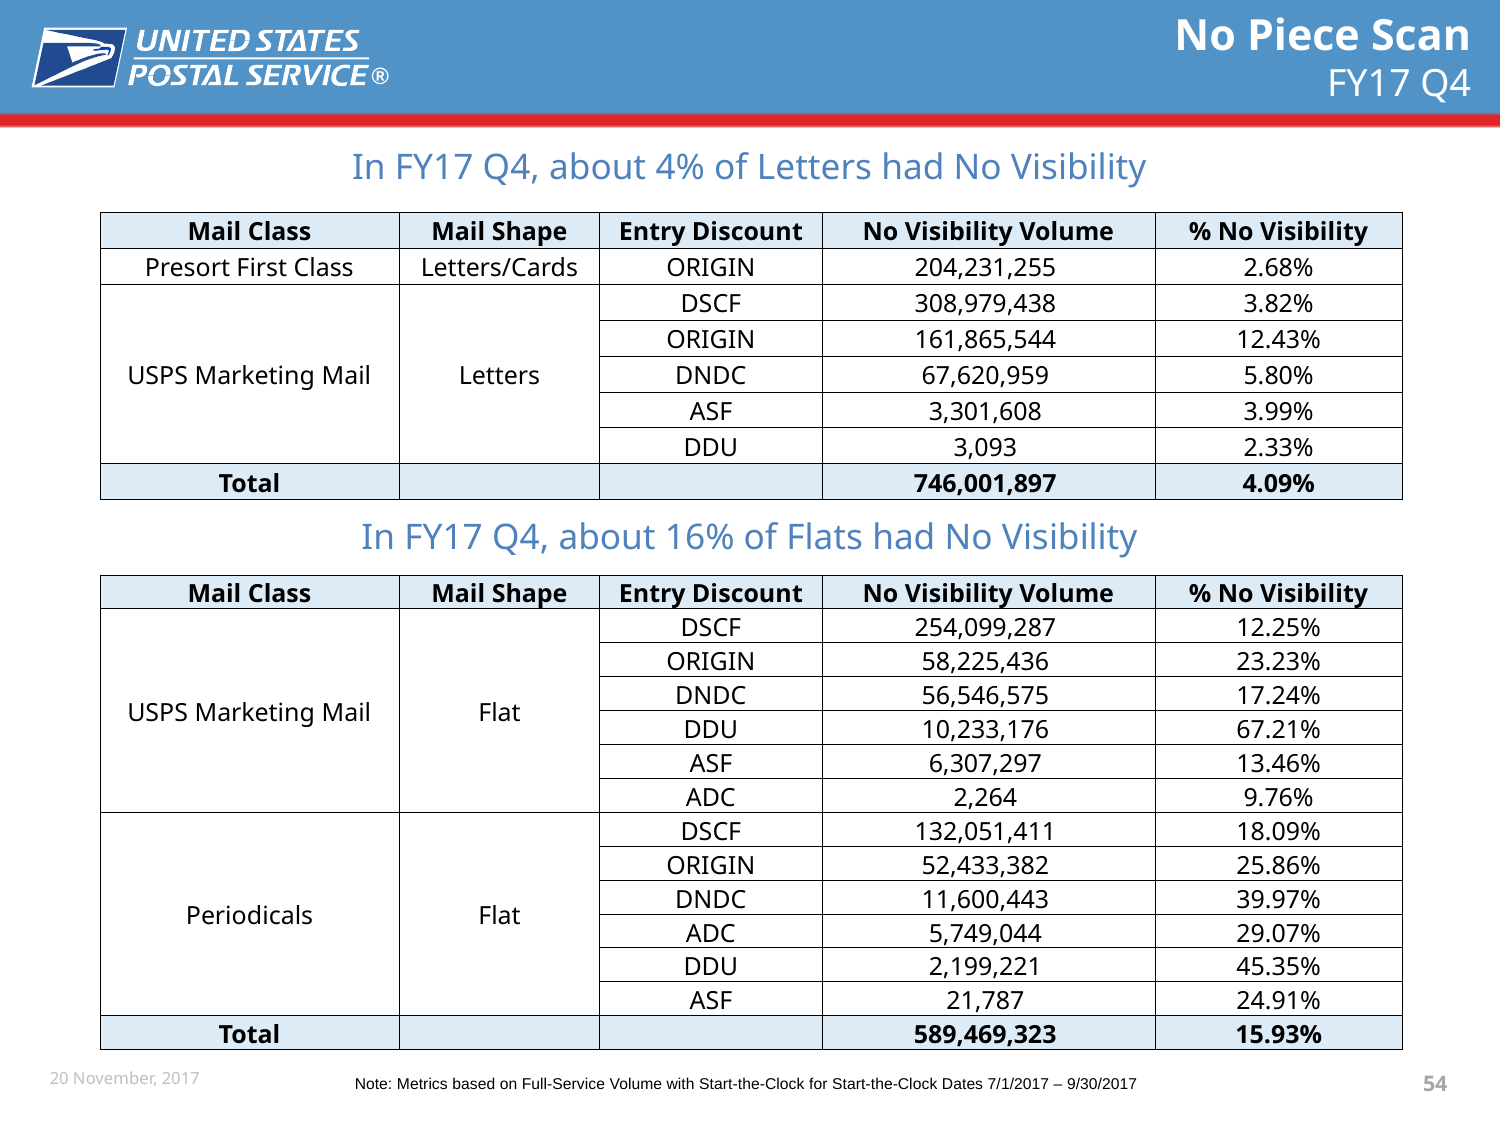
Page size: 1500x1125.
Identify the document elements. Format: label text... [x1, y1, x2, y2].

table_cell 2,264 [823, 779, 1155, 812]
table_cell 3.99% [1156, 393, 1402, 427]
table_cell 132,051,411 [823, 813, 1155, 846]
table_header Mail Shape [400, 213, 599, 248]
table_cell DNDC [600, 357, 822, 392]
table_cell 39.97% [1156, 881, 1402, 914]
table_cell 6,307,297 [823, 745, 1155, 778]
table_header Entry Discount [600, 592, 822, 608]
table_cell DSCF [600, 813, 822, 846]
table_cell 23.23% [1156, 643, 1402, 676]
table_header % No Visibility [1156, 213, 1402, 248]
table_cell 15.93% [1156, 1016, 1402, 1049]
table_cell DNDC [600, 677, 822, 710]
table_cell 3,301,608 [823, 393, 1155, 427]
title No Piece Scan FY17 Q4 [462, 20, 1487, 92]
table_cell 204,231,255 [823, 249, 1155, 284]
table_cell 10,233,176 [823, 711, 1155, 744]
table_cell DDU [600, 711, 822, 744]
table_cell 56,546,575 [823, 677, 1155, 710]
table_cell ADC [600, 779, 822, 812]
table_cell Flat [400, 609, 599, 812]
table_header Mail Shape [400, 592, 599, 608]
table_cell [600, 464, 822, 499]
table_header Entry Discount [600, 213, 822, 248]
table_cell 67,620,959 [823, 357, 1155, 392]
table_cell [400, 464, 599, 499]
table_cell Flat [400, 813, 599, 1015]
picture [0, 592, 1500, 1125]
table_header No Visibility Volume [823, 592, 1155, 608]
table_cell 3.82% [1156, 285, 1402, 320]
table_cell DSCF [600, 609, 822, 642]
table_cell 161,865,544 [823, 321, 1155, 356]
table_cell 45.35% [1156, 948, 1402, 981]
table_header Mail Class [101, 592, 399, 608]
picture [0, 223, 1500, 506]
table_cell 17.24% [1156, 677, 1402, 710]
table_cell Total [101, 464, 399, 499]
table_header No Visibility Volume [823, 213, 1155, 248]
table_cell 25.86% [1156, 847, 1402, 880]
table_cell ORIGIN [600, 321, 822, 356]
table_cell 589,469,323 [823, 1016, 1155, 1049]
table_cell [400, 1016, 599, 1049]
table_cell Periodicals [101, 813, 399, 1015]
table_cell 21,787 [823, 982, 1155, 1015]
table_cell Letters [400, 285, 599, 463]
table_cell ASF [600, 982, 822, 1015]
table_cell 67.21% [1156, 711, 1402, 744]
table_cell Total [101, 1016, 399, 1049]
table_cell ASF [600, 745, 822, 778]
table_cell 308,979,438 [823, 285, 1155, 320]
table_cell ORIGIN [600, 643, 822, 676]
table_cell 12.43% [1156, 321, 1402, 356]
table_cell DDU [600, 428, 822, 463]
table_cell ADC [600, 915, 822, 947]
table_cell Presort First Class [101, 249, 399, 284]
table_cell ORIGIN [600, 847, 822, 880]
table_cell 3,093 [823, 428, 1155, 463]
table_cell 4.09% [1156, 464, 1402, 499]
table_cell Letters/Cards [400, 249, 599, 284]
table_cell 18.09% [1156, 813, 1402, 846]
table_cell ORIGIN [600, 249, 822, 284]
table_cell DNDC [600, 881, 822, 914]
table_cell 2,199,221 [823, 948, 1155, 981]
table_cell 58,225,436 [823, 643, 1155, 676]
picture [0, 0, 1500, 137]
table_header % No Visibility [1156, 592, 1402, 608]
text_box In FY17 Q4, about 16% of Flats had No Visibility [0, 506, 1500, 592]
table_cell USPS Marketing Mail [101, 285, 399, 463]
table_cell DDU [600, 948, 822, 981]
table_cell 11,600,443 [823, 881, 1155, 914]
table_cell 2.68% [1156, 249, 1402, 284]
table_cell 12.25% [1156, 609, 1402, 642]
table_cell 5.80% [1156, 357, 1402, 392]
table_cell ASF [600, 393, 822, 427]
table_cell 24.91% [1156, 982, 1402, 1015]
text_box Note: Metrics based on Full-Service Volume with Start-the-Clock for Start-the-Clock Dates 7/1/2017 – 9/30/2017 [340, 1067, 1163, 1101]
table_cell 5,749,044 [823, 915, 1155, 947]
list In FY17 Q4, about 4% of Letters had No Visibility [0, 137, 1500, 223]
table_cell DSCF [600, 285, 822, 320]
table_cell USPS Marketing Mail [101, 609, 399, 812]
table_cell 52,433,382 [823, 847, 1155, 880]
table_header Mail Class [101, 213, 399, 248]
table_cell 29.07% [1156, 915, 1402, 947]
table_cell [600, 1016, 822, 1049]
table_cell 13.46% [1156, 745, 1402, 778]
table_cell 9.76% [1156, 779, 1402, 812]
table_cell 2.33% [1156, 428, 1402, 463]
table_cell 746,001,897 [823, 464, 1155, 499]
table_cell 254,099,287 [823, 609, 1155, 642]
